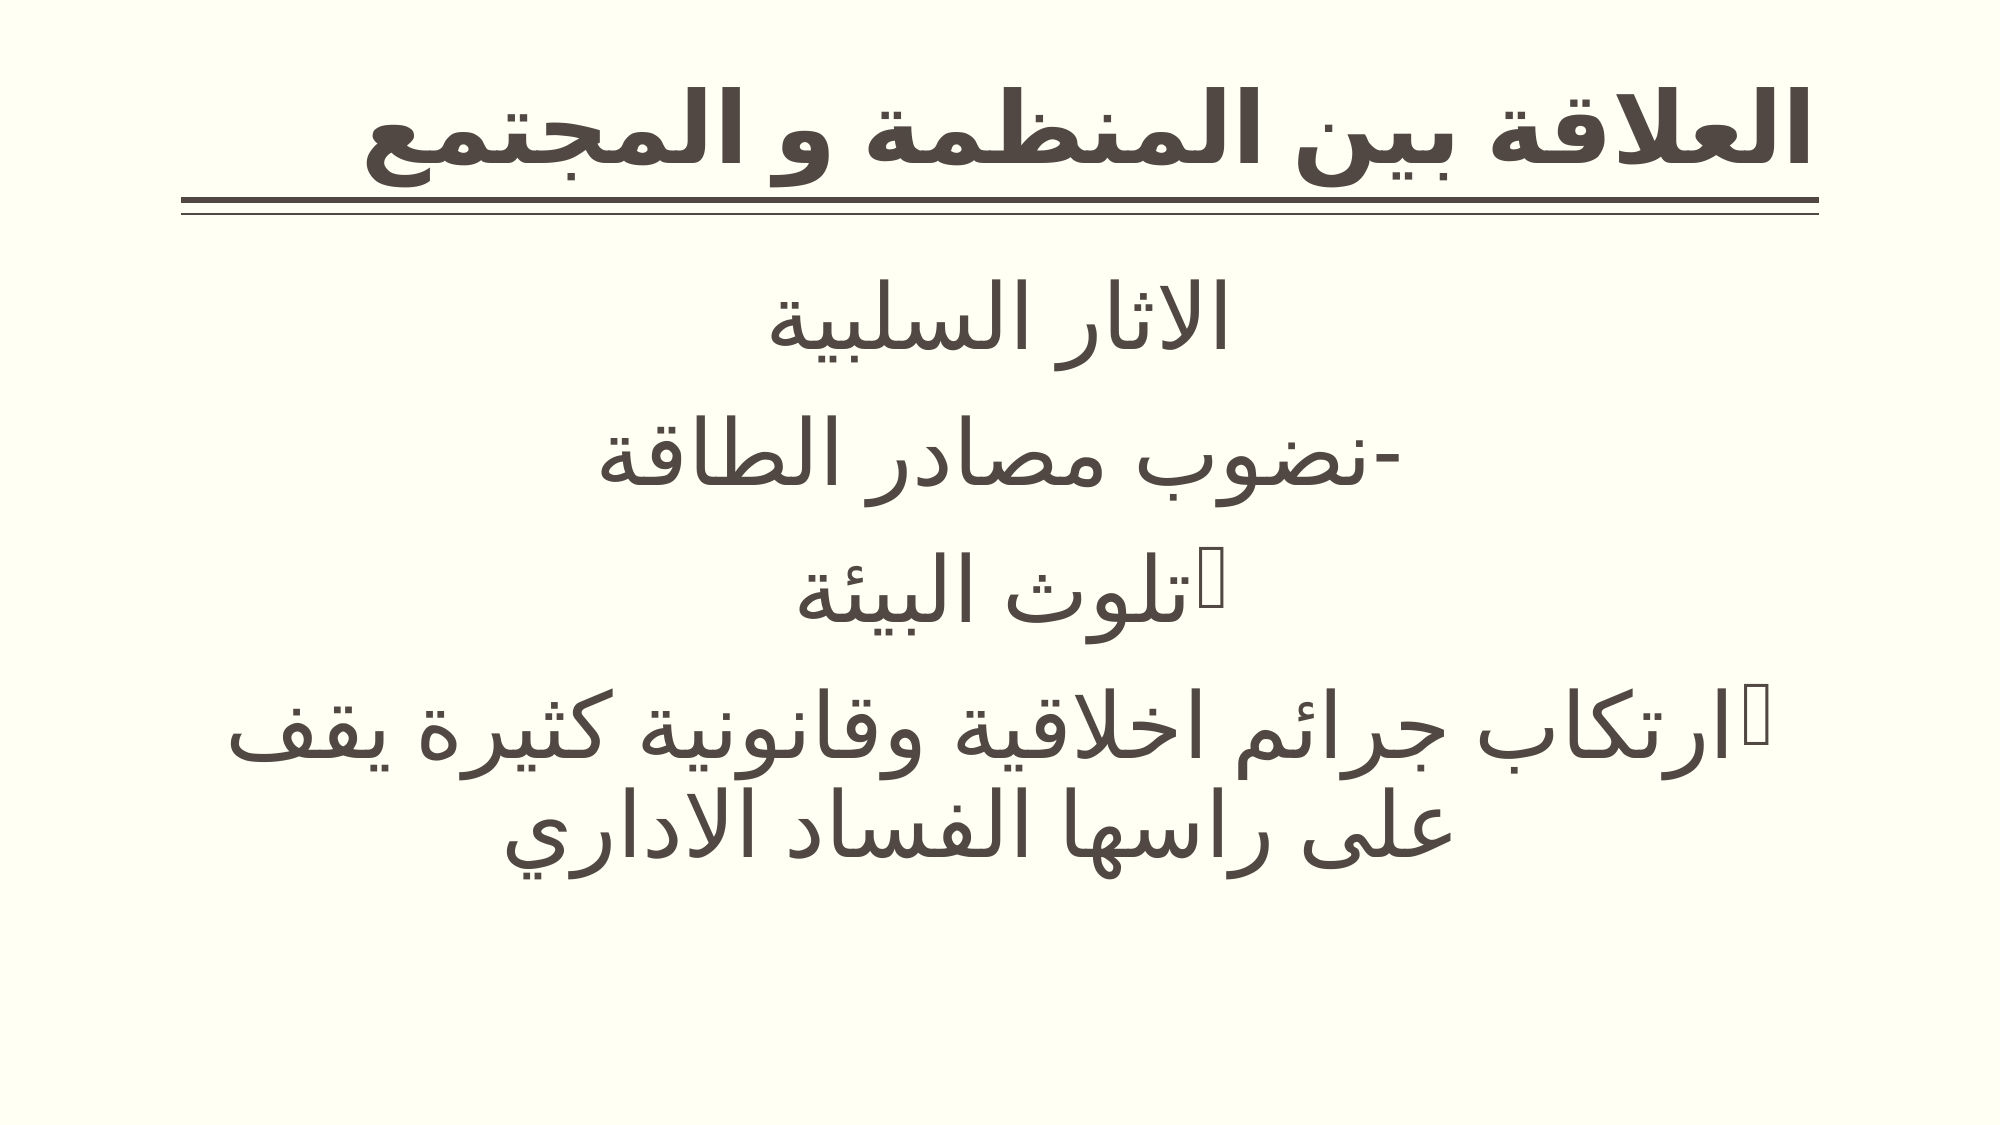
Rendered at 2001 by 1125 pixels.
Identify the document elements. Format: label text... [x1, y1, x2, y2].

list الاثار السلبية -نضوب مصادر الطاقة تلوث البيئة ارتكاب جرائم اخلاقية وقانونية كثيرة يقف على راسها الفساد الاداري [181, 262, 1819, 1013]
title العلاقة بين المنظمة و المجتمع [181, 12, 1819, 193]
